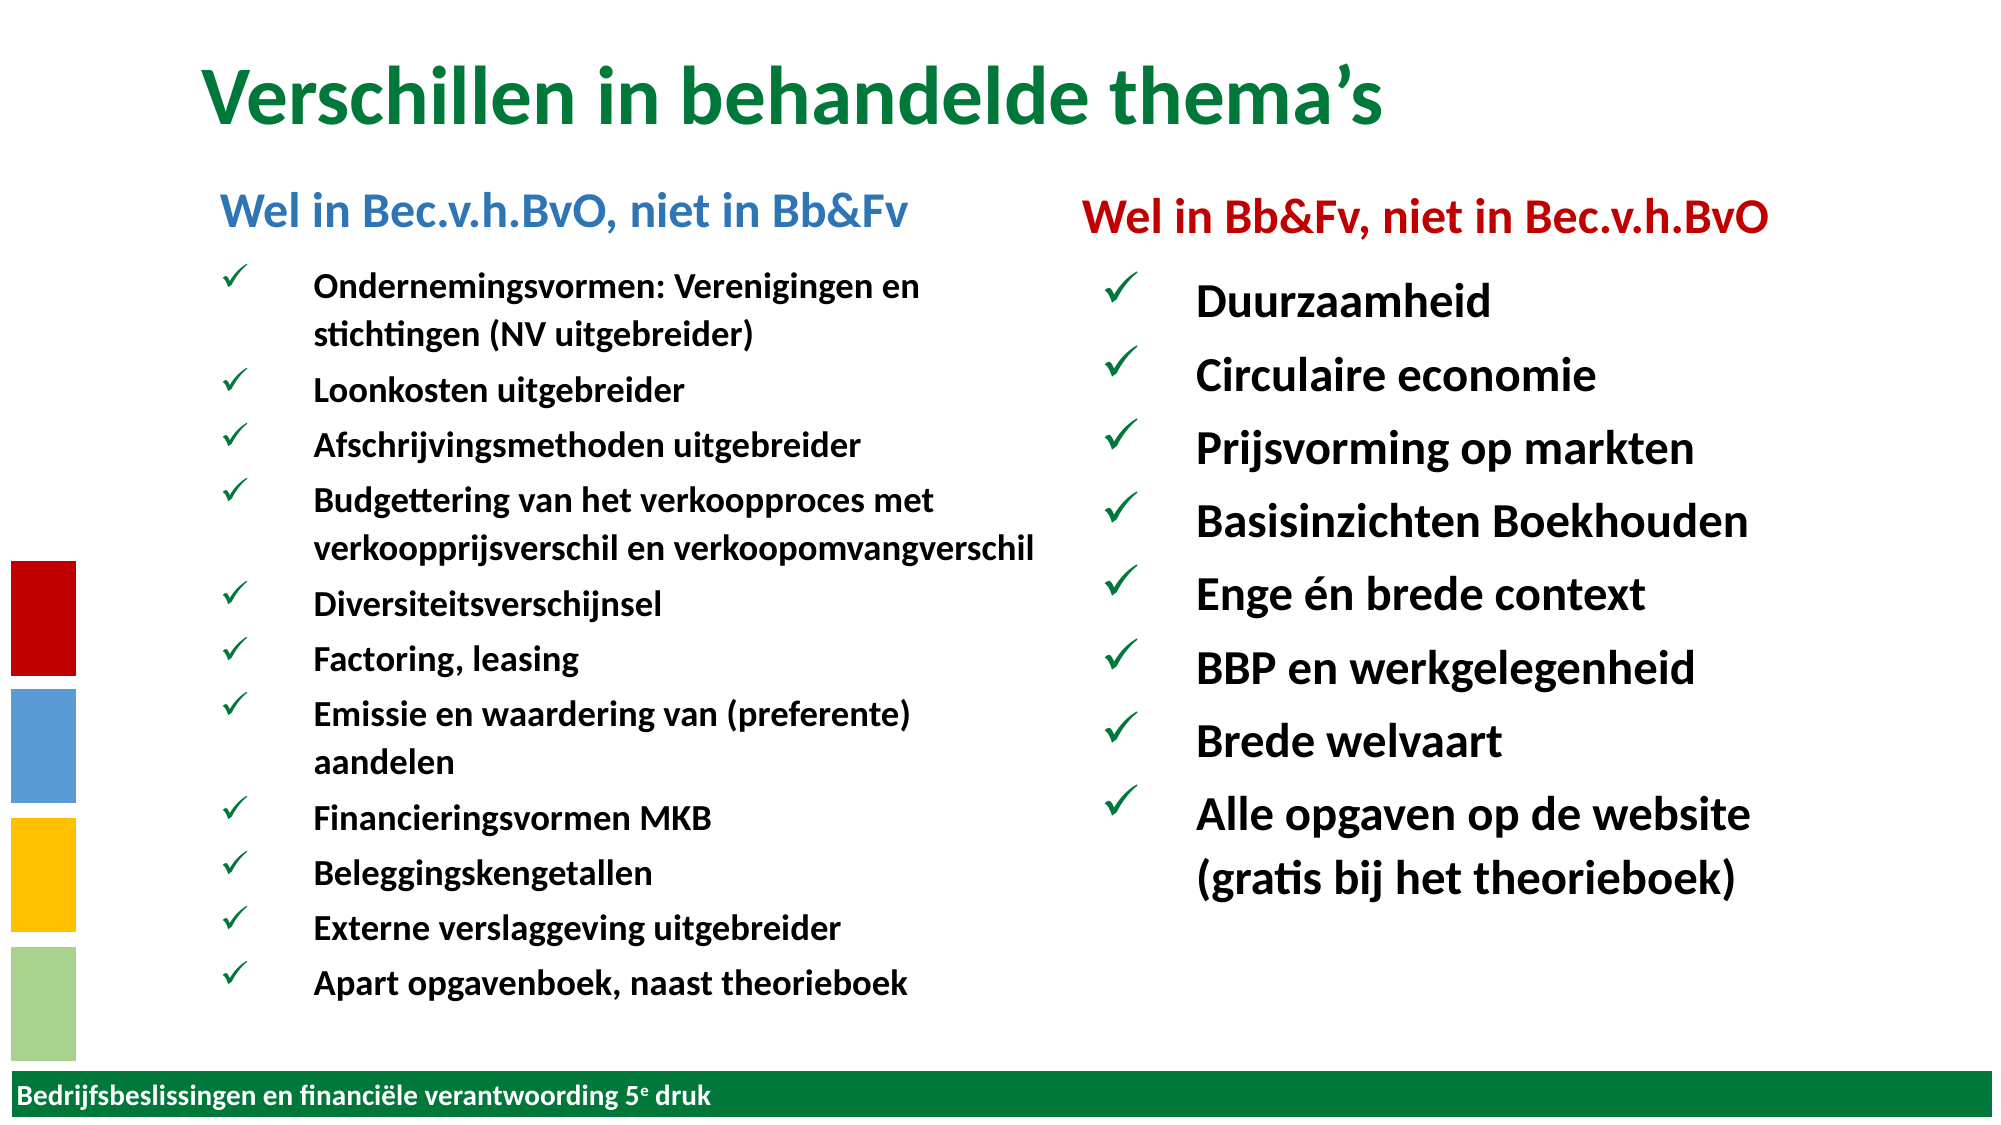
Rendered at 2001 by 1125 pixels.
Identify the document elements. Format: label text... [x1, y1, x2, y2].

title Verschillen in behandelde thema’s [186, 43, 1597, 152]
list Wel in Bb&Fv, niet in Bec.v.h.BvO [1066, 157, 1794, 253]
list Duurzaamheid Circulaire economie Prijsvorming op markten Basisinzichten Boekhouden Enge én brede context BBP en werkgelegenheid Brede welvaart Alle opgaven op de website (gratis bij het theorieboek) [1085, 255, 1773, 940]
list Wel in Bec.v.h.BvO, niet in Bb&Fv [204, 182, 926, 214]
list Ondernemingsvormen: Verenigingen en stichtingen (NV uitgebreider) Loonkosten uitgebreider Afschrijvingsmethoden uitgebreider Budgettering van het verkoopproces met verkoopprijsverschil en verkoopomvangverschil Diversiteitsverschijnsel Factoring, leasing Emissie en waardering van (preferente) aandelen Financieringsvormen MKB Beleggingskengetallen Externe verslaggeving uitgebreider Apart opgavenboek, naast theorieboek [204, 214, 1061, 1059]
